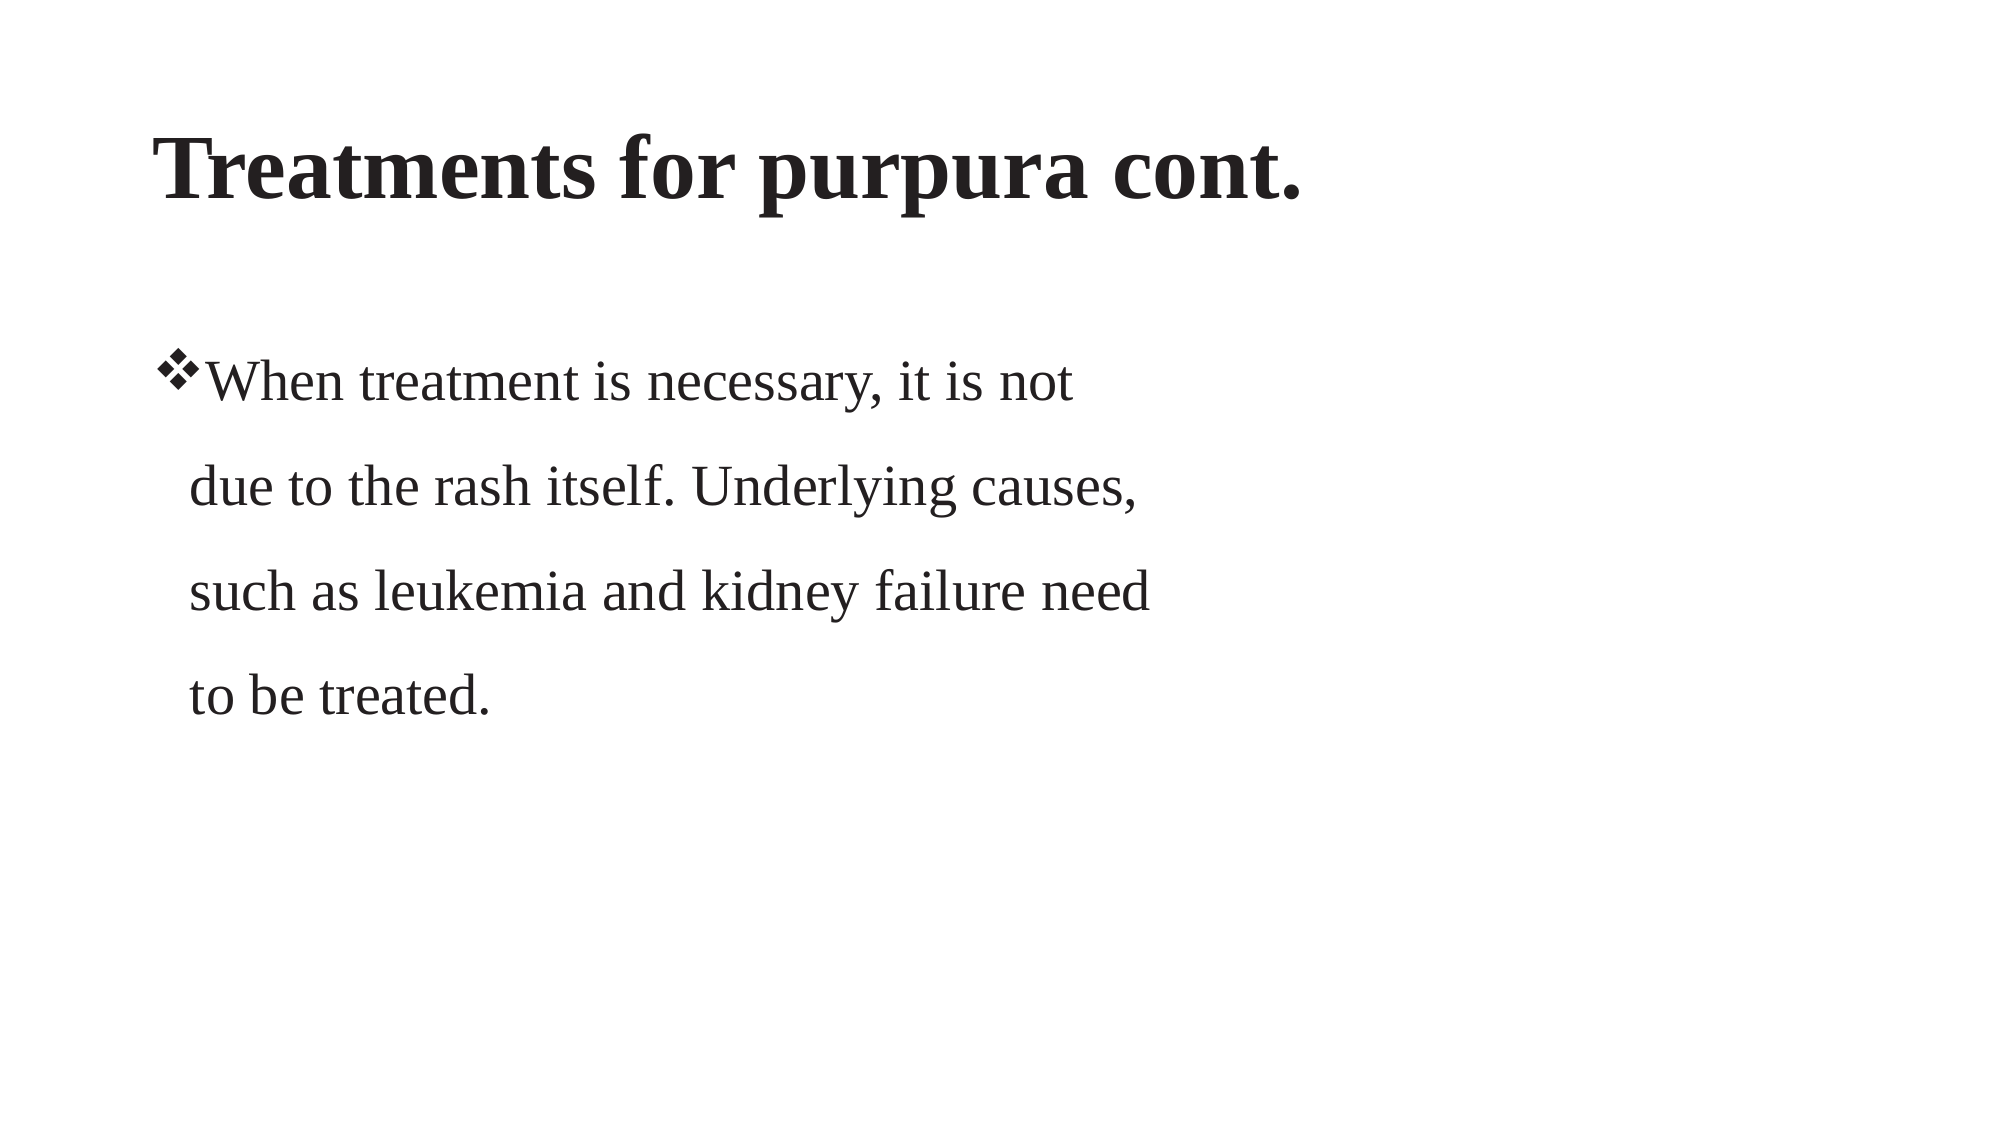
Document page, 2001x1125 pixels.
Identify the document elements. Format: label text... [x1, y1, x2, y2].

title Treatments for purpura cont. [137, 59, 1863, 278]
list When treatment is necessary, it is not due to the rash itself. Underlying causes, such as leukemia and kidney failure need to be treated. [137, 299, 1174, 1014]
